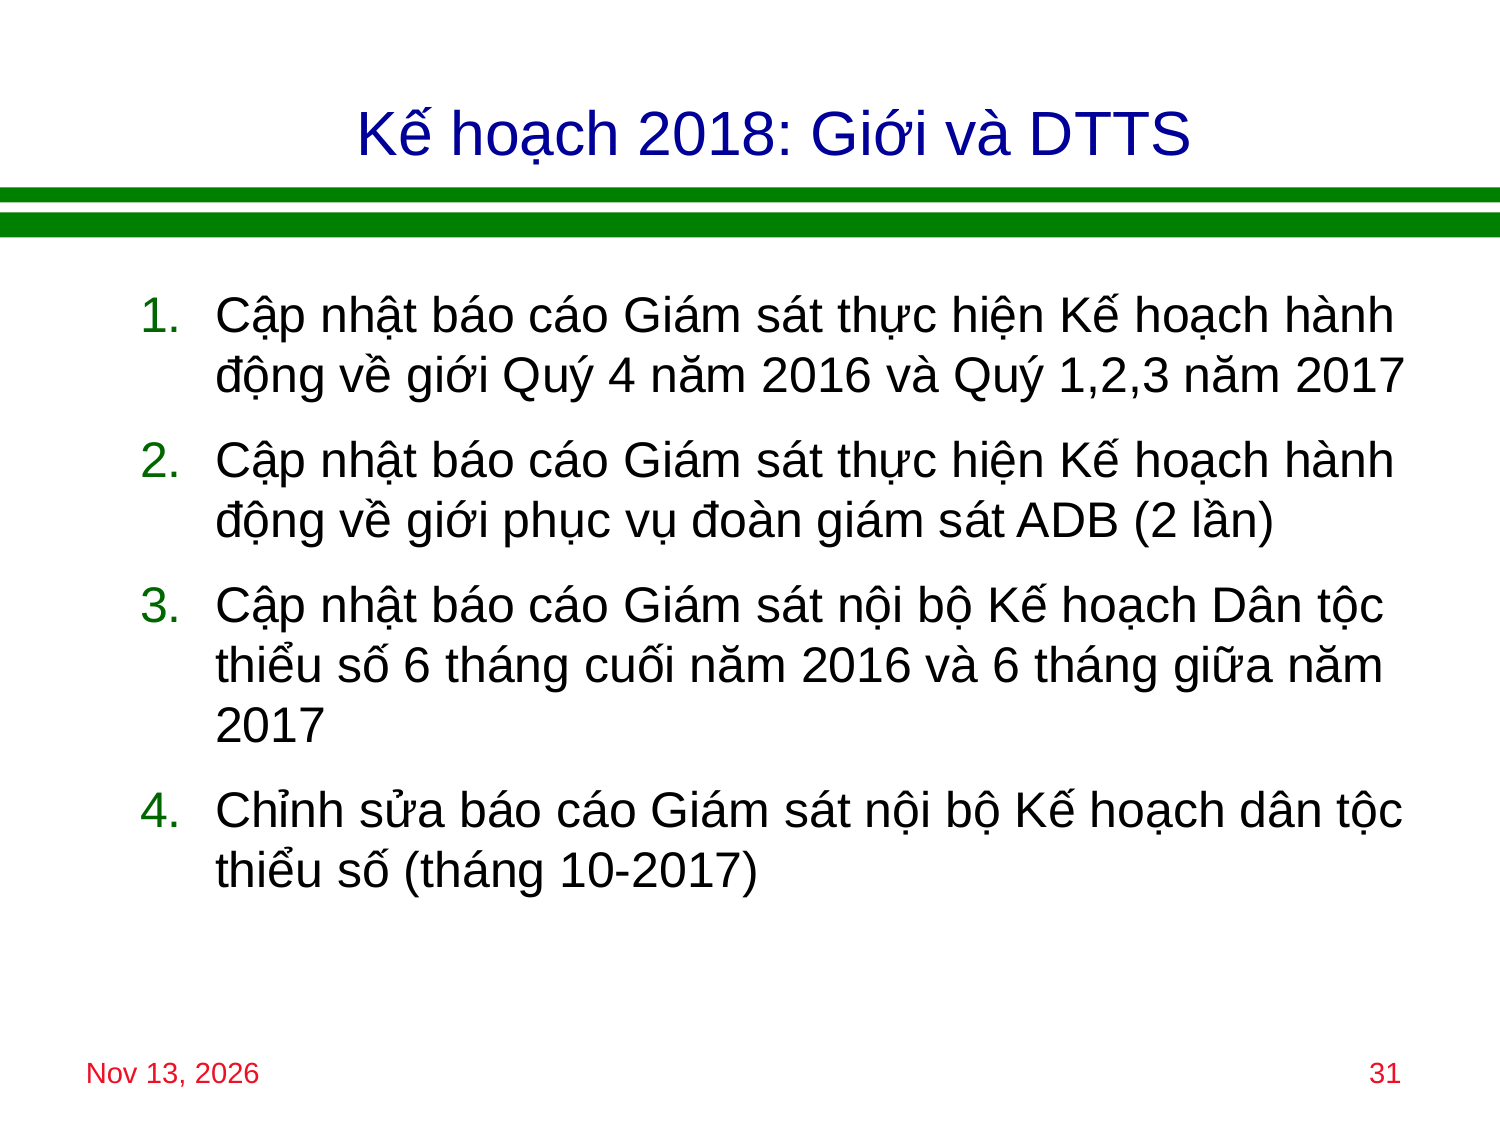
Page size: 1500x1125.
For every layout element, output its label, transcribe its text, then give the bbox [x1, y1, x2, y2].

slide_number 31 [1103, 1021, 1417, 1098]
list Cập nhật báo cáo Giám sát thực hiện Kế hoạch hành động về giới Quý 4 năm 2016 và Quý 1,2,3 năm 2017 Cập nhật báo cáo Giám sát thực hiện Kế hoạch hành động về giới phục vụ đoàn giám sát ADB (2 lần) Cập nhật báo cáo Giám sát nội bộ Kế hoạch Dân tộc thiểu số 6 tháng cuối năm 2016 và 6 tháng giữa năm 2017 Chỉnh sửa báo cáo Giám sát nội bộ Kế hoạch dân tộc thiểu số (tháng 10-2017) [124, 274, 1426, 960]
slide_number 15-Jan-18 [70, 1021, 384, 1098]
title Kế hoạch 2018: Giới và DTTS [49, 62, 1500, 176]
